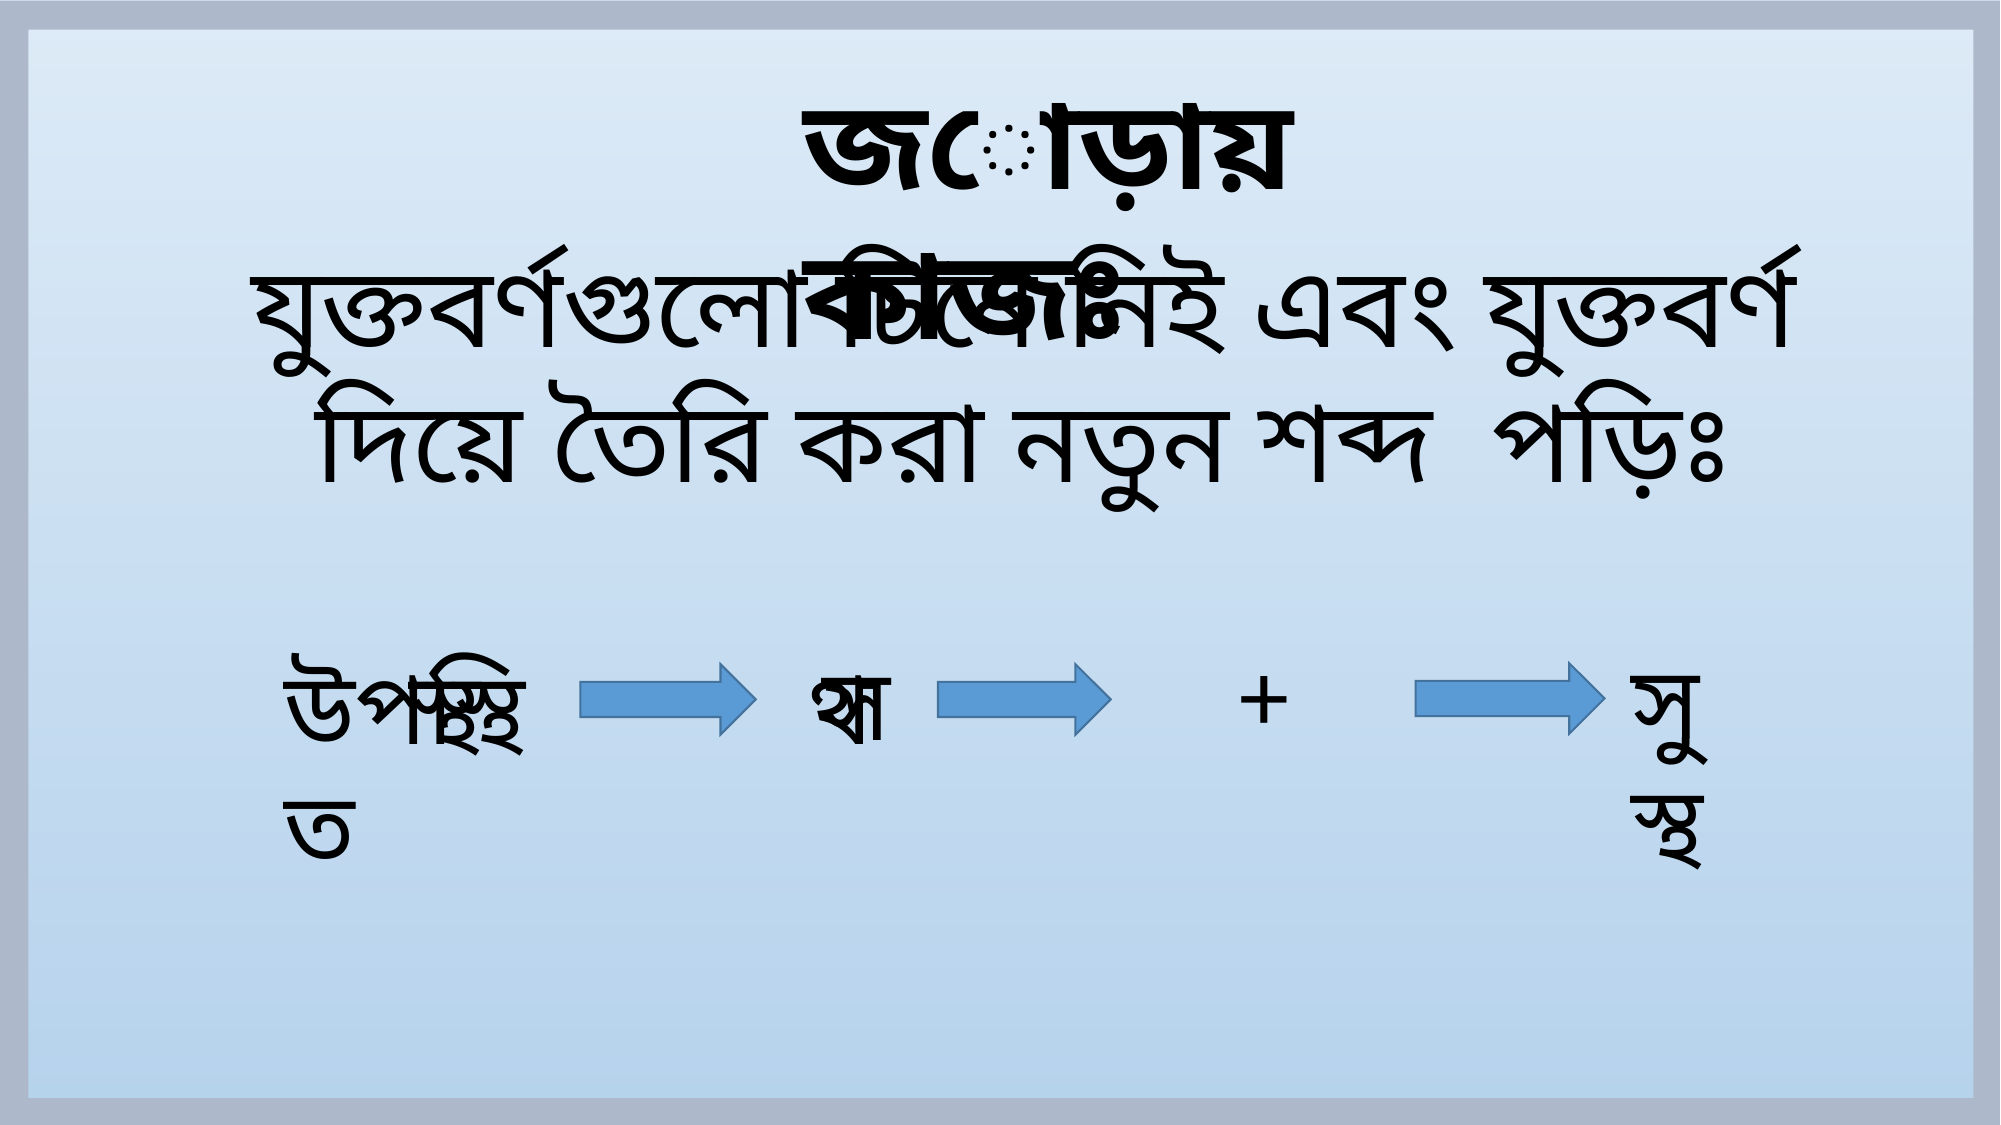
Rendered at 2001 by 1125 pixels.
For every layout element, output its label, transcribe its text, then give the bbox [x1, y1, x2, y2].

text_box স [808, 632, 910, 637]
text_box + [1225, 624, 1285, 759]
text_box [1414, 660, 1606, 737]
text_box জোড়ায় কাজঃ [788, 57, 1434, 372]
text_box [579, 661, 758, 738]
text_box স্থ [394, 637, 513, 772]
text_box যুক্তবর্ণগুলো চিনে নিই এবং যুক্তবর্ণ দিয়ে তৈরি করা নতুন শব্দ পড়িঃ [190, 227, 1857, 513]
text_box সুস্থ [1616, 631, 1766, 886]
text_box থ [770, 637, 911, 772]
text_box উপস্থিত [269, 637, 570, 892]
text_box [936, 661, 1113, 738]
text_box [0, 0, 2000, 1125]
